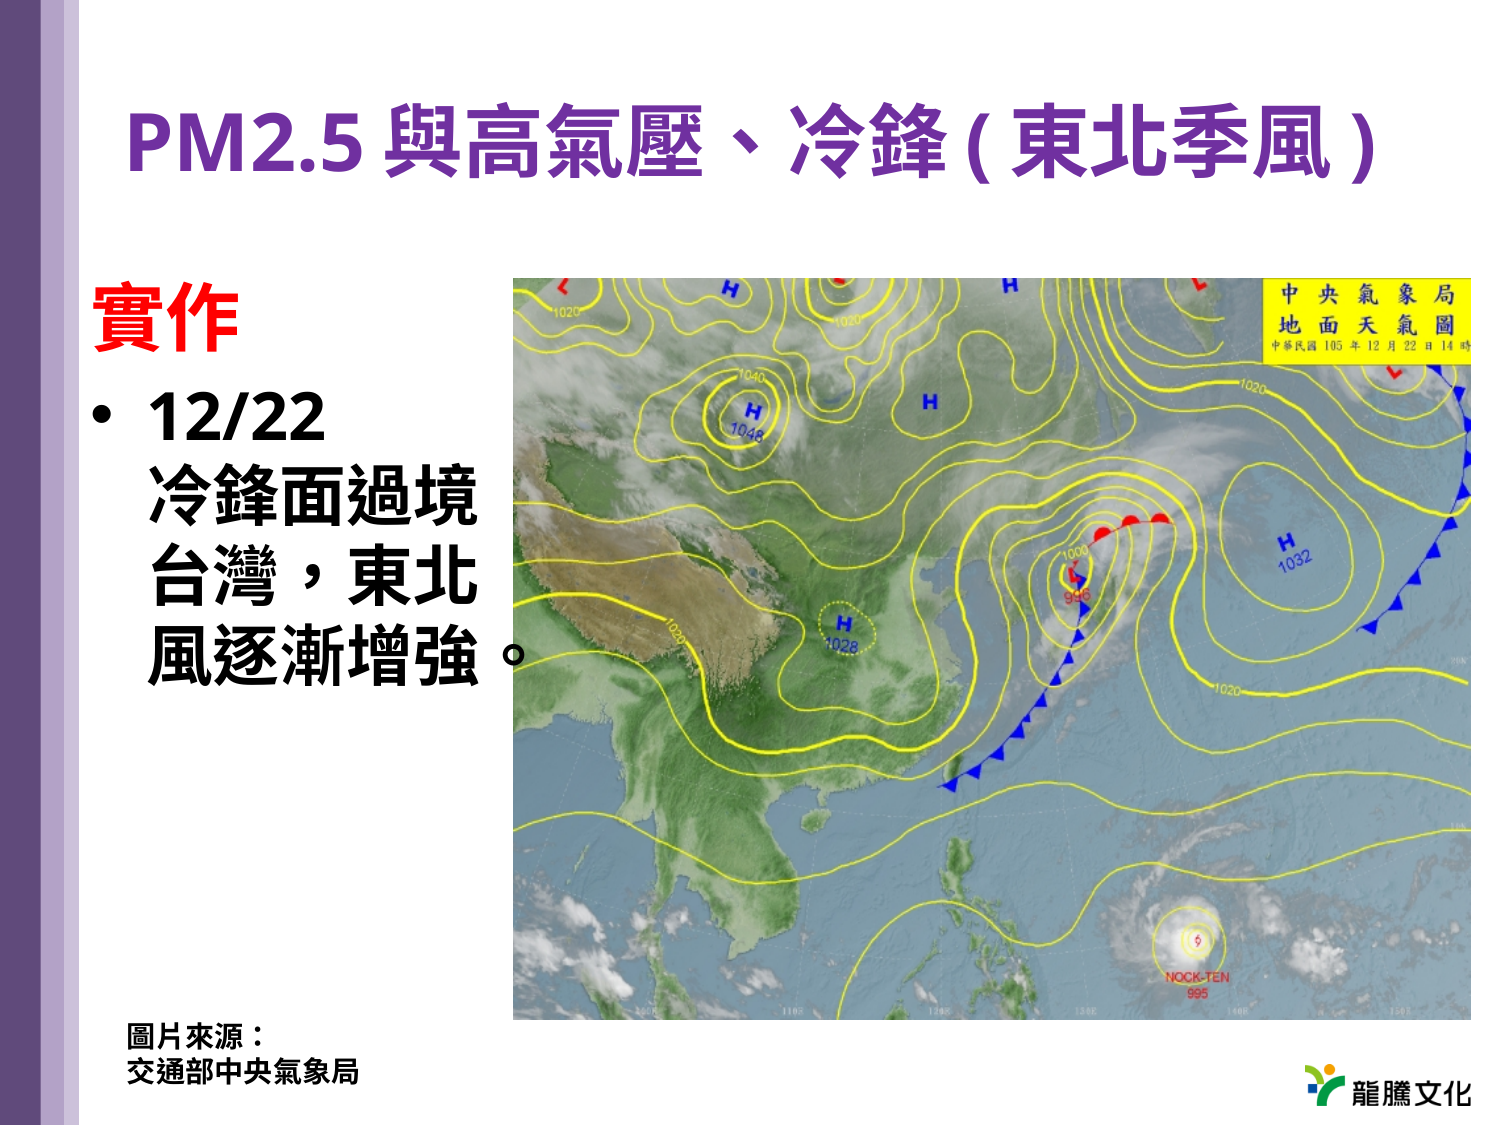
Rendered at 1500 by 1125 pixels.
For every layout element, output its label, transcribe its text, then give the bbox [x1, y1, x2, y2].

list 實作 12/22 冷鋒面過境台灣，東北風逐漸增強。 [75, 262, 550, 1005]
picture [513, 278, 1471, 1020]
title PM2.5與高氣壓、冷鋒(東北季風) [75, 45, 1425, 233]
text_box 圖片來源： 交通部中央氣象局 [112, 1010, 1081, 1096]
picture [1305, 1064, 1471, 1106]
